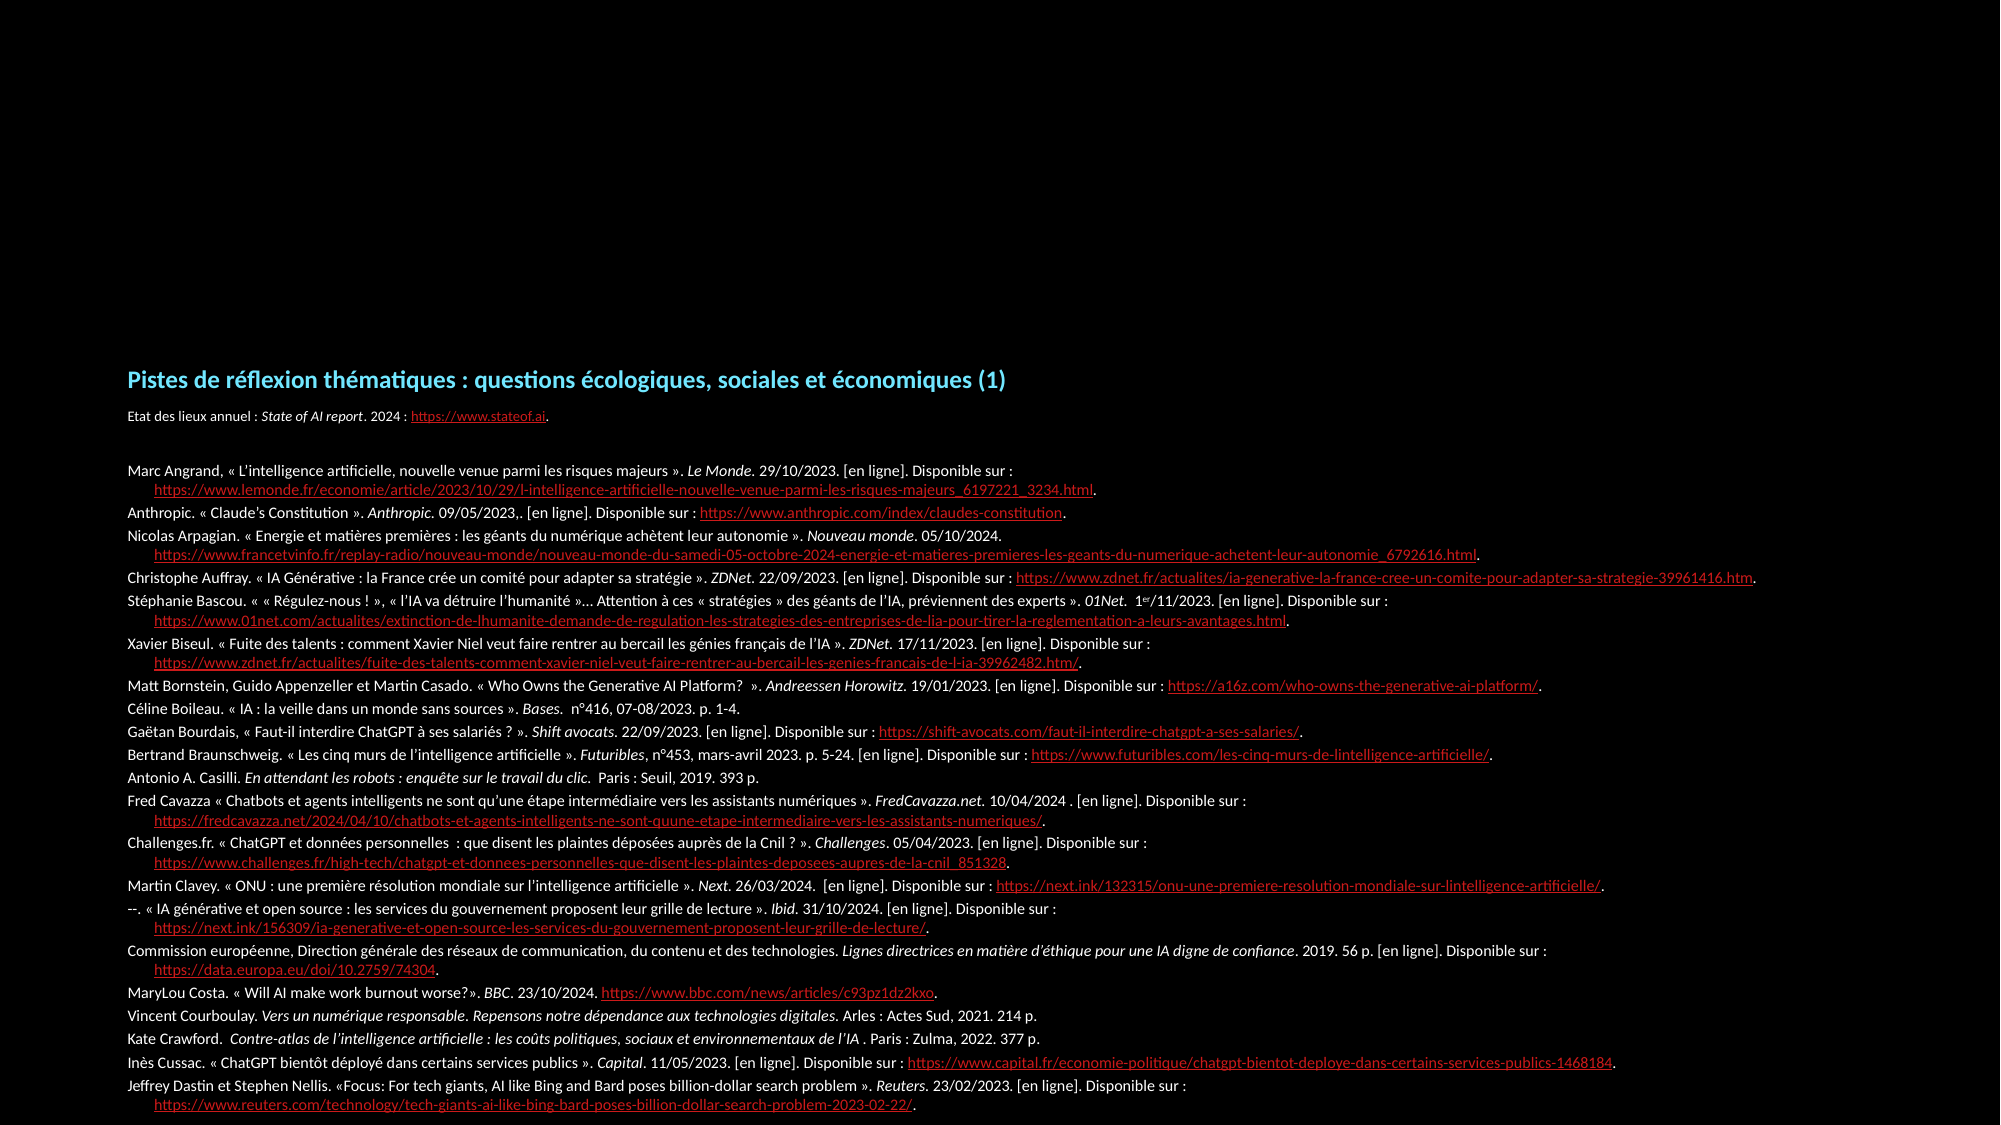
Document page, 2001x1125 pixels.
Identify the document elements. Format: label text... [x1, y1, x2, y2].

text_box [320, 694, 351, 755]
list Pistes de réflexion thématiques : questions écologiques, sociales et économiques (1) Etat des lieux annuel : State of AI report. 2024 : https://www.stateof.ai. Marc Angrand, « L’intelligence artificielle, nouvelle venue parmi les risques majeurs ». Le Monde. 29/10/2023. [en ligne]. Disponible sur : https://www.lemonde.fr/economie/article/2023/10/29/l-intelligence-artificielle-nouvelle-venue-parmi-les-risques-majeurs_6197221_3234.html. Anthropic. « Claude’s Constitution ». Anthropic. 09/05/2023,. [en ligne]. Disponible sur : https://www.anthropic.com/index/claudes-constitution. Nicolas Arpagian. « Energie et matières premières : les géants du numérique achètent leur autonomie ». Nouveau monde. 05/10/2024. https://www.francetvinfo.fr/replay-radio/nouveau-monde/nouveau-monde-du-samedi-05-octobre-2024-energie-et-matieres-premieres-les-geants-du-numerique-achetent-leur-autonomie_6792616.html. Christophe Auffray. « IA Générative : la France crée un comité pour adapter sa stratégie ». ZDNet. 22/09/2023. [en ligne]. Disponible sur : https://www.zdnet.fr/actualites/ia-generative-la-france-cree-un-comite-pour-adapter-sa-strategie-39961416.htm. Stéphanie Bascou. « « Régulez-nous ! », « l’IA va détruire l’humanité »… Attention à ces « stratégies » des géants de l’IA, préviennent des experts ». 01Net. 1er/11/2023. [en ligne]. Disponible sur : https://www.01net.com/actualites/extinction-de-lhumanite-demande-de-regulation-les-strategies-des-entreprises-de-lia-pour-tirer-la-reglementation-a-leurs-avantages.html. Xavier Biseul. « Fuite des talents : comment Xavier Niel veut faire rentrer au bercail les génies français de l’IA ». ZDNet. 17/11/2023. [en ligne]. Disponible sur : https://www.zdnet.fr/actualites/fuite-des-talents-comment-xavier-niel-veut-faire-rentrer-au-bercail-les-genies-francais-de-l-ia-39962482.htm/. Matt Bornstein, Guido Appenzeller et Martin Casado. « Who Owns the Generative AI Platform? ». Andreessen Horowitz. 19/01/2023. [en ligne]. Disponible sur : https://a16z.com/who-owns-the-generative-ai-platform/. Céline Boileau. « IA : la veille dans un monde sans sources ». Bases. n°416, 07-08/2023. p. 1-4. Gaëtan Bourdais, « Faut-il interdire ChatGPT à ses salariés ? ». Shift avocats. 22/09/2023. [en ligne]. Disponible sur : https://shift-avocats.com/faut-il-interdire-chatgpt-a-ses-salaries/. Bertrand Braunschweig. « Les cinq murs de l’intelligence artificielle ». Futuribles, n°453, mars-avril 2023. p. 5-24. [en ligne]. Disponible sur : https://www.futuribles.com/les-cinq-murs-de-lintelligence-artificielle/. Antonio A. Casilli. En attendant les robots : enquête sur le travail du clic. Paris : Seuil, 2019. 393 p. Fred Cavazza « Chatbots et agents intelligents ne sont qu’une étape intermédiaire vers les assistants numériques ». FredCavazza.net. 10/04/2024 . [en ligne]. Disponible sur : https://fredcavazza.net/2024/04/10/chatbots-et-agents-intelligents-ne-sont-quune-etape-intermediaire-vers-les-assistants-numeriques/. Challenges.fr. « ChatGPT et données personnelles : que disent les plaintes déposées auprès de la Cnil ? ». Challenges. 05/04/2023. [en ligne]. Disponible sur : https://www.challenges.fr/high-tech/chatgpt-et-donnees-personnelles-que-disent-les-plaintes-deposees-aupres-de-la-cnil_851328. Martin Clavey. « ONU : une première résolution mondiale sur l’intelligence artificielle ». Next. 26/03/2024. [en ligne]. Disponible sur : https://next.ink/132315/onu-une-premiere-resolution-mondiale-sur-lintelligence-artificielle/. --. « IA générative et open source : les services du gouvernement proposent leur grille de lecture ». Ibid. 31/10/2024. [en ligne]. Disponible sur : https://next.ink/156309/ia-generative-et-open-source-les-services-du-gouvernement-proposent-leur-grille-de-lecture/. Commission européenne, Direction générale des réseaux de communication, du contenu et des technologies. Lignes directrices en matière d’éthique pour une IA digne de confiance. 2019. 56 p. [en ligne]. Disponible sur : https://data.europa.eu/doi/10.2759/74304. MaryLou Costa. « Will AI make work burnout worse?». BBC. 23/10/2024. https://www.bbc.com/news/articles/c93pz1dz2kxo. Vincent Courboulay. Vers un numérique responsable. Repensons notre dépendance aux technologies digitales. Arles : Actes Sud, 2021. 214 p. Kate Crawford. Contre-atlas de l’intelligence artificielle : les coûts politiques, sociaux et environnementaux de l’IA . Paris : Zulma, 2022. 377 p. Inès Cussac. « ChatGPT bientôt déployé dans certains services publics ». Capital. 11/05/2023. [en ligne]. Disponible sur : https://www.capital.fr/economie-politique/chatgpt-bientot-deploye-dans-certains-services-publics-1468184. Jeffrey Dastin et Stephen Nellis. «Focus: For tech giants, AI like Bing and Bard poses billion-dollar search problem ». Reuters. 23/02/2023. [en ligne]. Disponible sur : https://www.reuters.com/technology/tech-giants-ai-like-bing-bard-poses-billion-dollar-search-problem-2023-02-22/. [112, 351, 1775, 1125]
